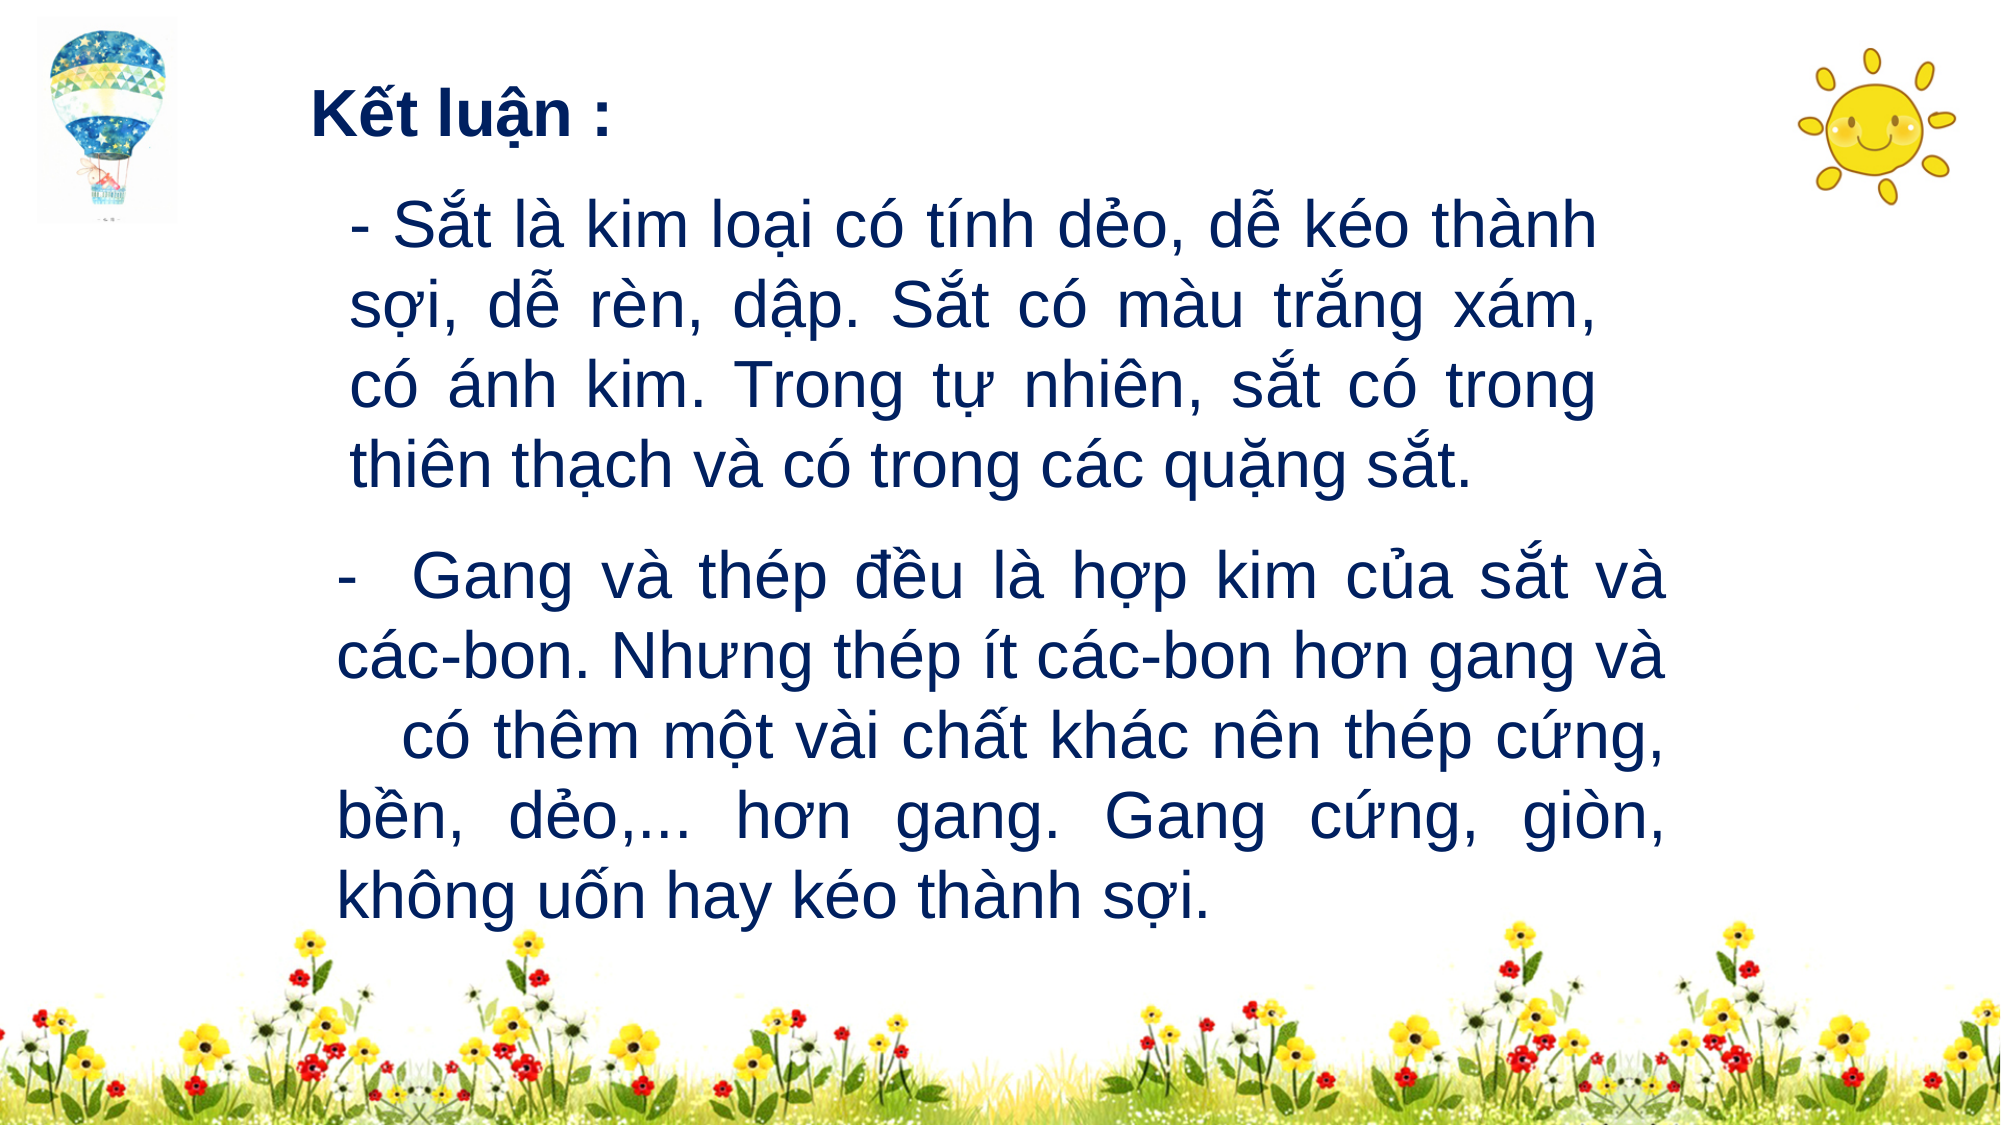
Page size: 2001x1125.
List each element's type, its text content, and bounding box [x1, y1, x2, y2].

text_box Kết luận : [296, 62, 1797, 157]
picture [0, 0, 2001, 1125]
text_box - Sắt là kim loại có tính dẻo, dễ kéo thành sợi, dễ rèn, dập. Sắt có màu trắng xám, có ánh kim. Trong tự nhiên, sắt có trong thiên thạch và có trong các quặng sắt. [334, 173, 1614, 509]
text_box - Gang và thép đều là hợp kim của sắt và các-bon. Nhưng thép ít các-bon hơn gang và có thêm một vài chất khác nên thép cứng, bền, dẻo,... hơn gang. Gang cứng, giòn, không uốn hay kéo thành sợi. [321, 524, 1683, 939]
